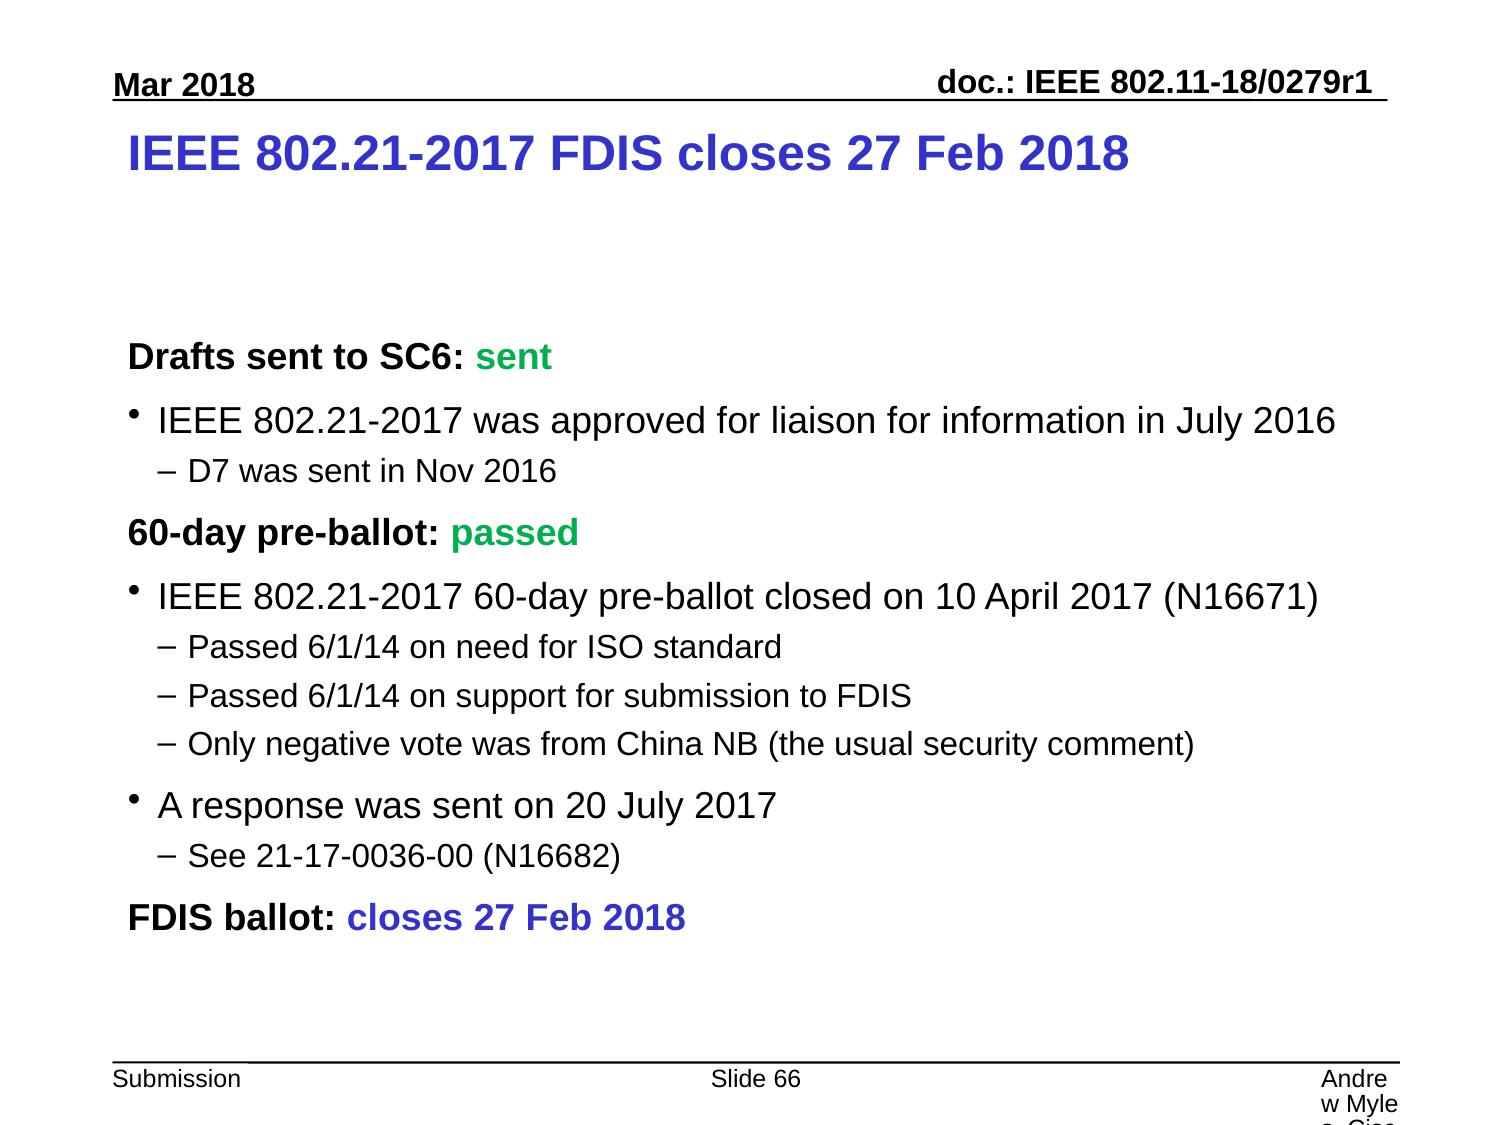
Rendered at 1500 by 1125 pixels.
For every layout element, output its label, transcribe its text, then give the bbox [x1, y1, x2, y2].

title IEEE 802.21-2017 FDIS closes 27 Feb 2018 [112, 112, 1388, 288]
footer Andrew Myles, Cisco [1320, 1061, 1402, 1093]
list Drafts sent to SC6: sent IEEE 802.21-2017 was approved for liaison for information in July 2016 D7 was sent in Nov 2016 60-day pre-ballot: passed IEEE 802.21-2017 60-day pre-ballot closed on 10 April 2017 (N16671) Passed 6/1/14 on need for ISO standard Passed 6/1/14 on support for submission to FDIS Only negative vote was from China NB (the usual security comment) A response was sent on 20 July 2017 See 21-17-0036-00 (N16682) FDIS ballot: closes 27 Feb 2018 [112, 324, 1388, 1000]
slide_number Slide 66 [709, 1061, 803, 1093]
